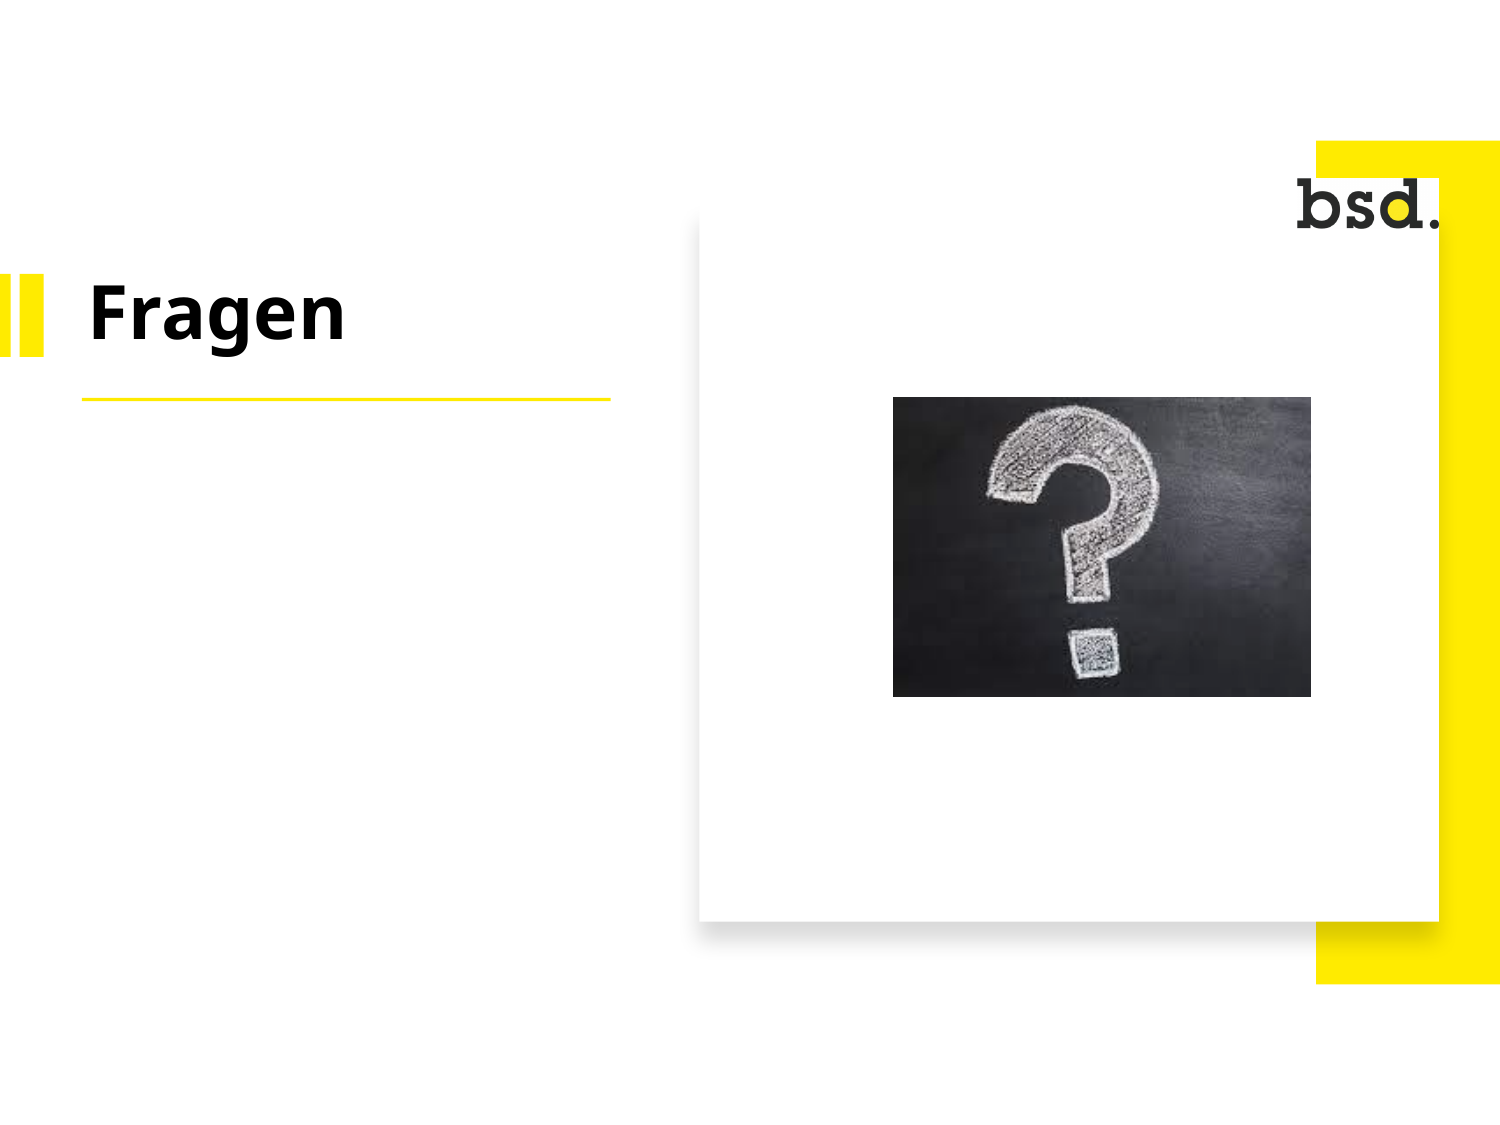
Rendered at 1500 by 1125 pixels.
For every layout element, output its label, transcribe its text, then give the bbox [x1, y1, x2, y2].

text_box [0, 273, 44, 357]
text_box [81, 397, 612, 402]
picture [1297, 178, 1439, 229]
title Fragen [72, 245, 634, 385]
text_box [698, 203, 1440, 923]
picture [893, 397, 1311, 698]
text_box [1315, 140, 1500, 985]
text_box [749, 219, 1421, 906]
text_box [0, 140, 1315, 985]
